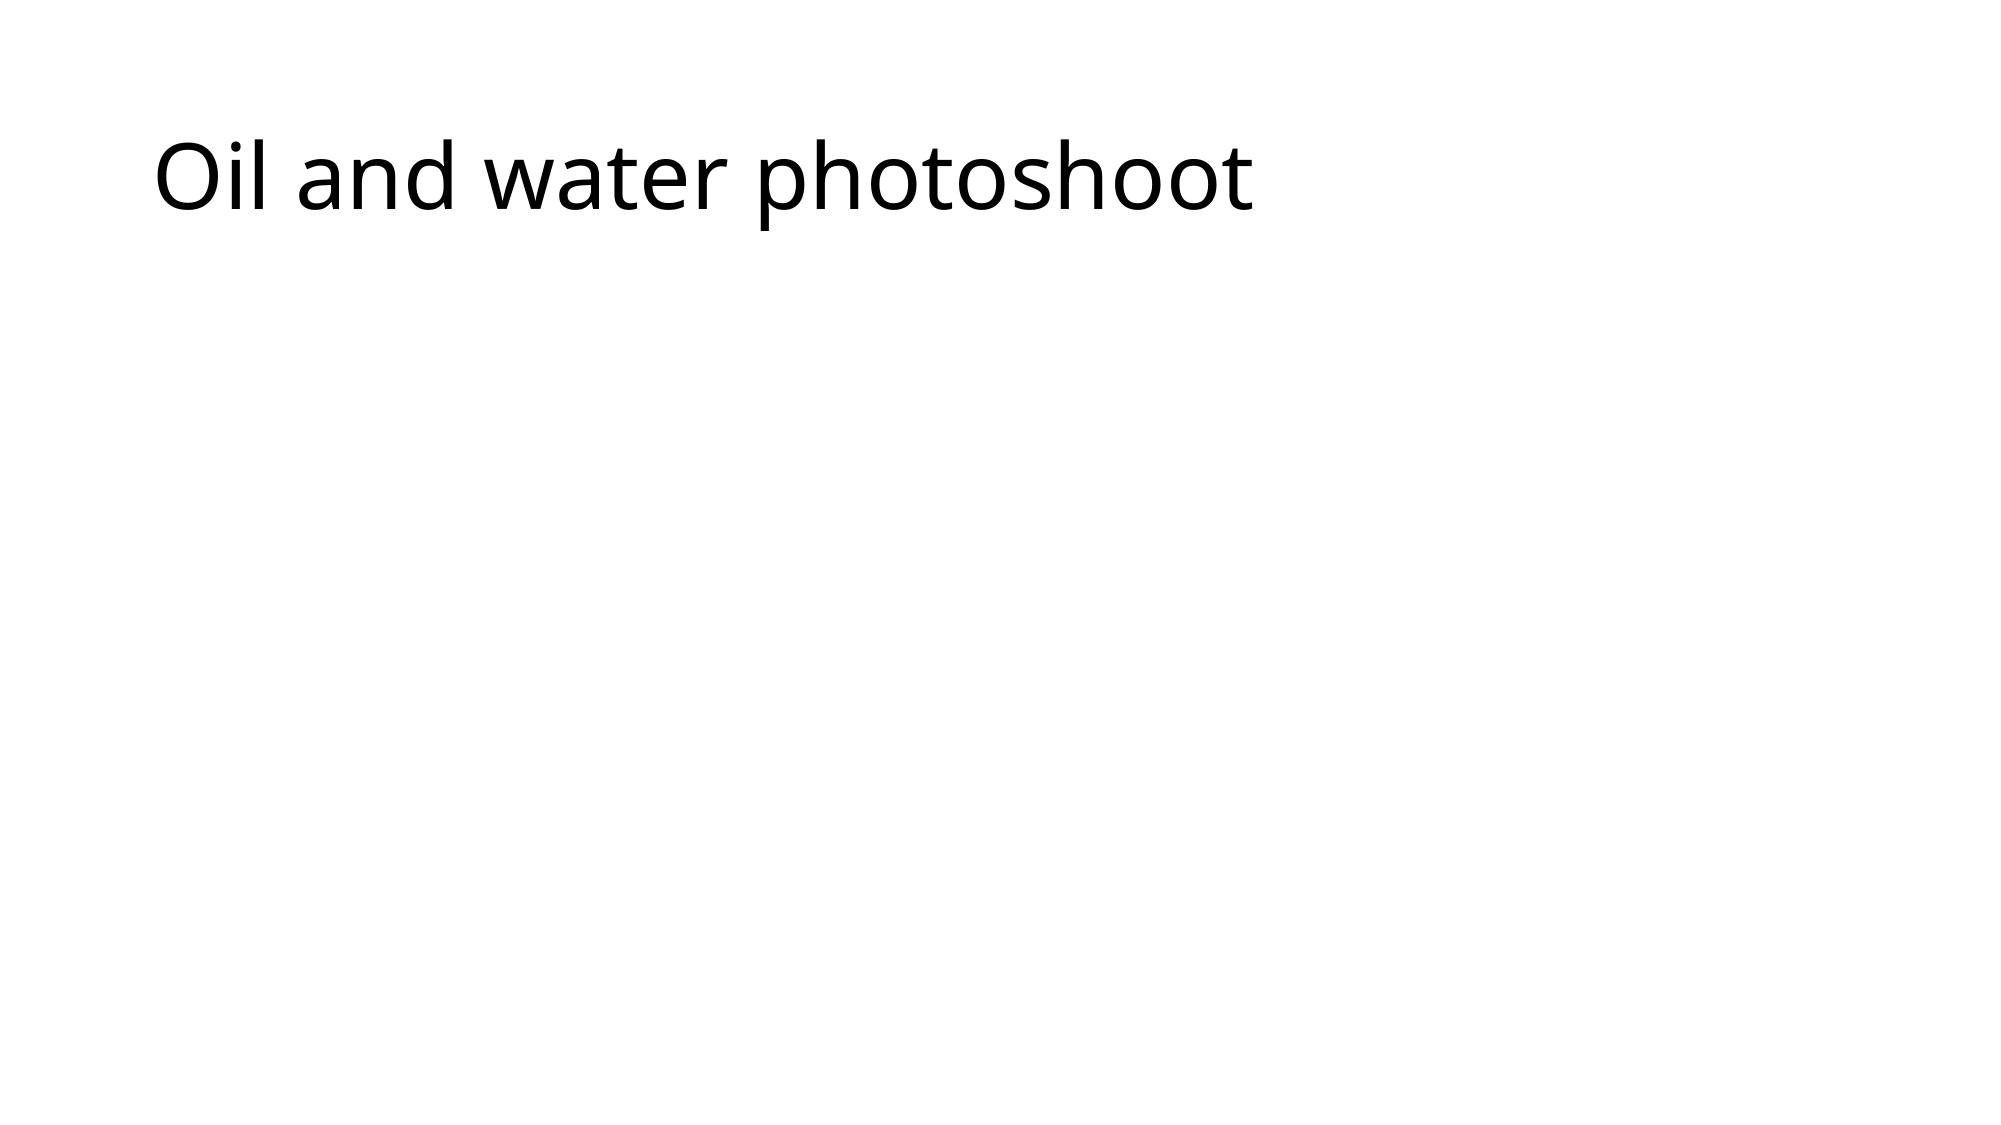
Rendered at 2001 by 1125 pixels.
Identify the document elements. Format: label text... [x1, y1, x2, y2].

title Oil and water photoshoot [137, 59, 1863, 300]
